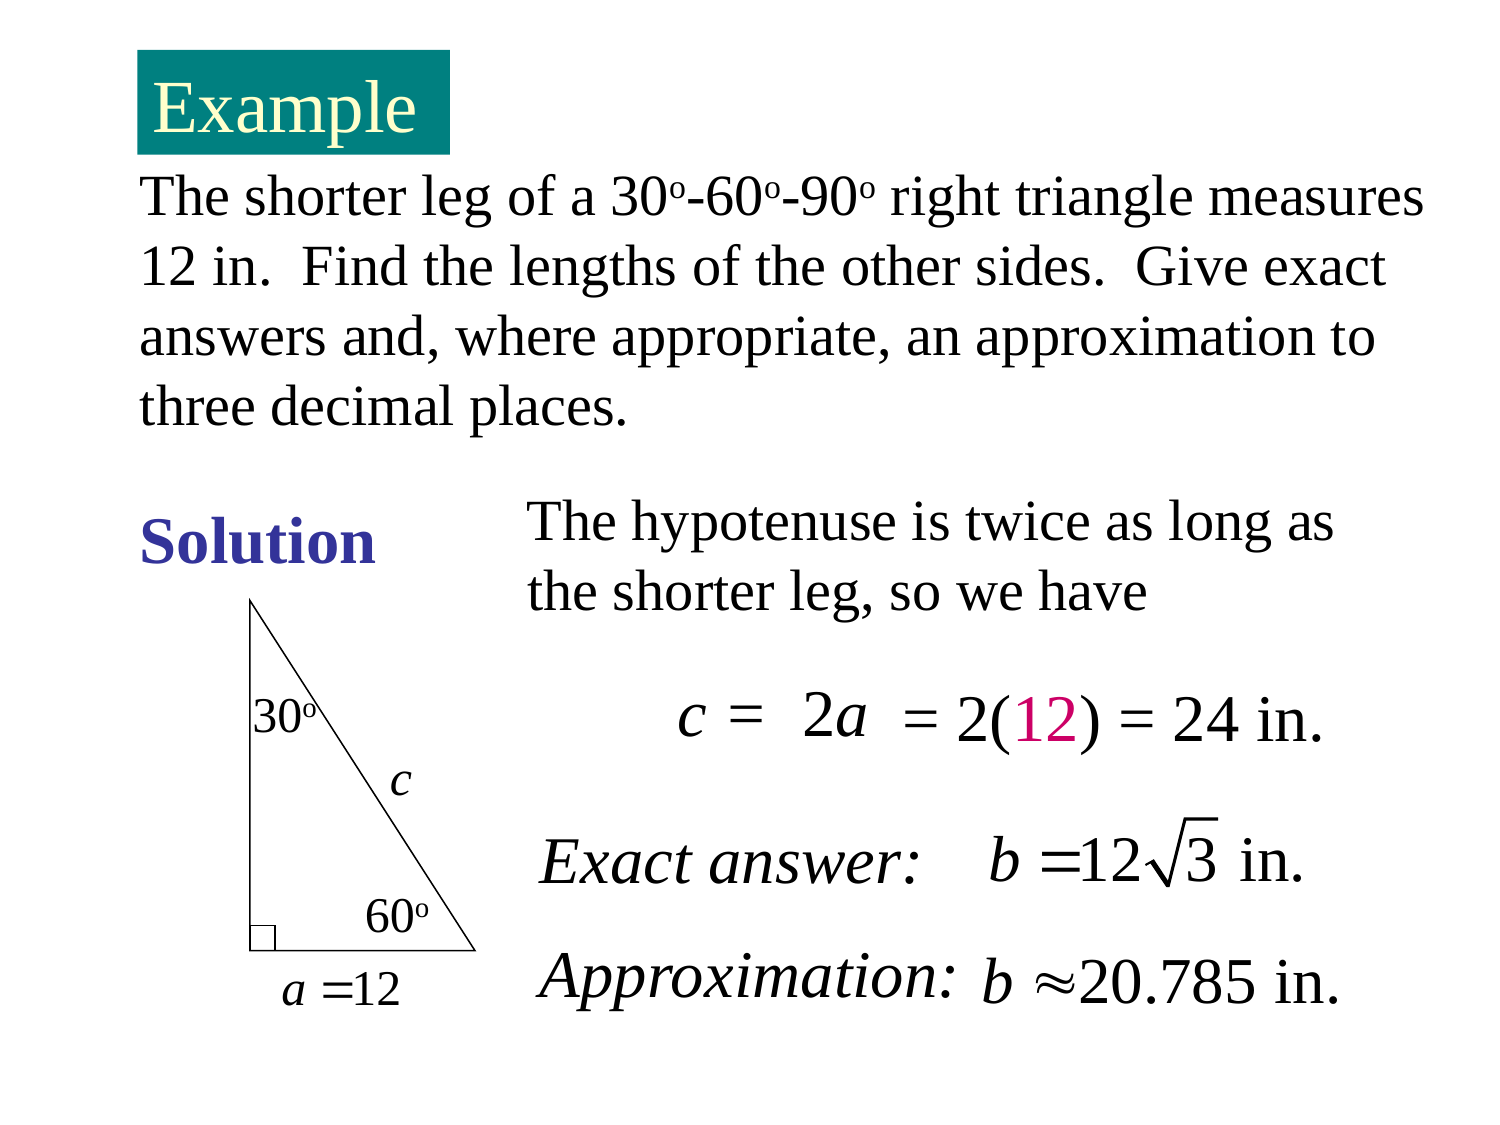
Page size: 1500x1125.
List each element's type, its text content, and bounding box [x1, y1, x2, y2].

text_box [974, 947, 1348, 1018]
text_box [237, 600, 488, 1017]
text_box c = 2a [662, 662, 1100, 758]
text_box = 2(12) = 24 in. [887, 667, 1338, 763]
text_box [962, 806, 1312, 901]
text_box The shorter leg of a 30o-60o-90o right triangle measures 12 in. Find the lengths of the other sides. Give exact answers and, where appropriate, an approximation to three decimal places. [124, 149, 1463, 445]
text_box Solution [124, 488, 413, 584]
text_box Exact answer: Approximation: [524, 809, 1338, 1018]
text_box The hypotenuse is twice as long as the shorter leg, so we have [424, 474, 1400, 630]
text_box Example [137, 49, 450, 155]
